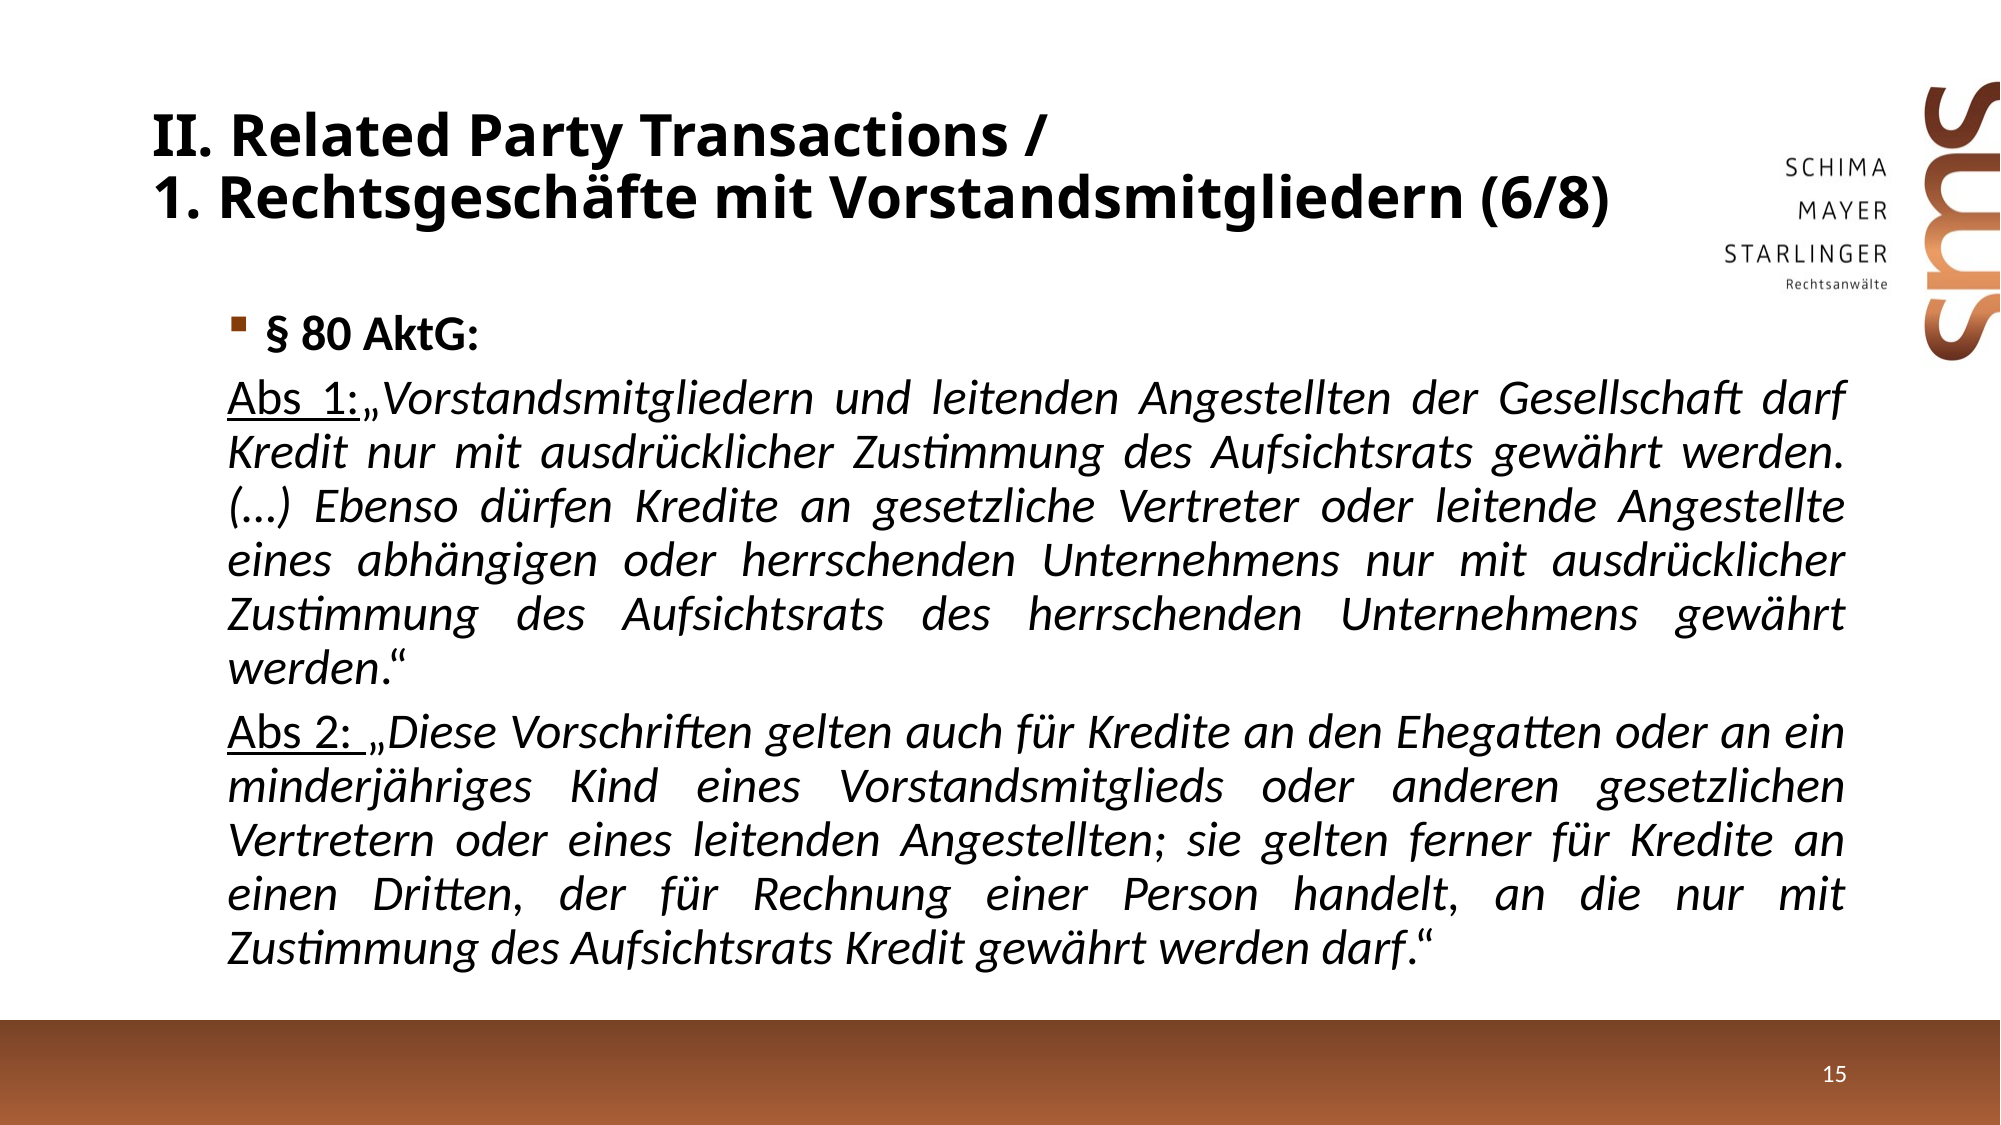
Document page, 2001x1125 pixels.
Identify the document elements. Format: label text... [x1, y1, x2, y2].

list § 80 AktG: Abs 1:„Vorstandsmitgliedern und leitenden Angestellten der Gesellschaft darf Kredit nur mit ausdrücklicher Zustimmung des Aufsichtsrats gewährt werden. (…) Ebenso dürfen Kredite an gesetzliche Vertreter oder leitende Angestellte eines abhängigen oder herrschenden Unternehmens nur mit ausdrücklicher Zustimmung des Aufsichtsrats des herrschenden Unternehmens gewährt werden.“ Abs 2: „Diese Vorschriften gelten auch für Kredite an den Ehegatten oder an ein minderjähriges Kind eines Vorstandsmitglieds oder anderen gesetzlichen Vertretern oder eines leitenden Angestellten; sie gelten ferner für Kredite an einen Dritten, der für Rechnung einer Person handelt, an die nur mit Zustimmung des Aufsichtsrats Kredit gewährt werden darf.“ [137, 299, 1863, 1014]
slide_number 15 [1412, 1042, 1863, 1103]
picture [1657, 59, 2000, 387]
title II. Related Party Transactions / 1. Rechtsgeschäfte mit Vorstandsmitgliedern (6/8) [137, 59, 1717, 278]
